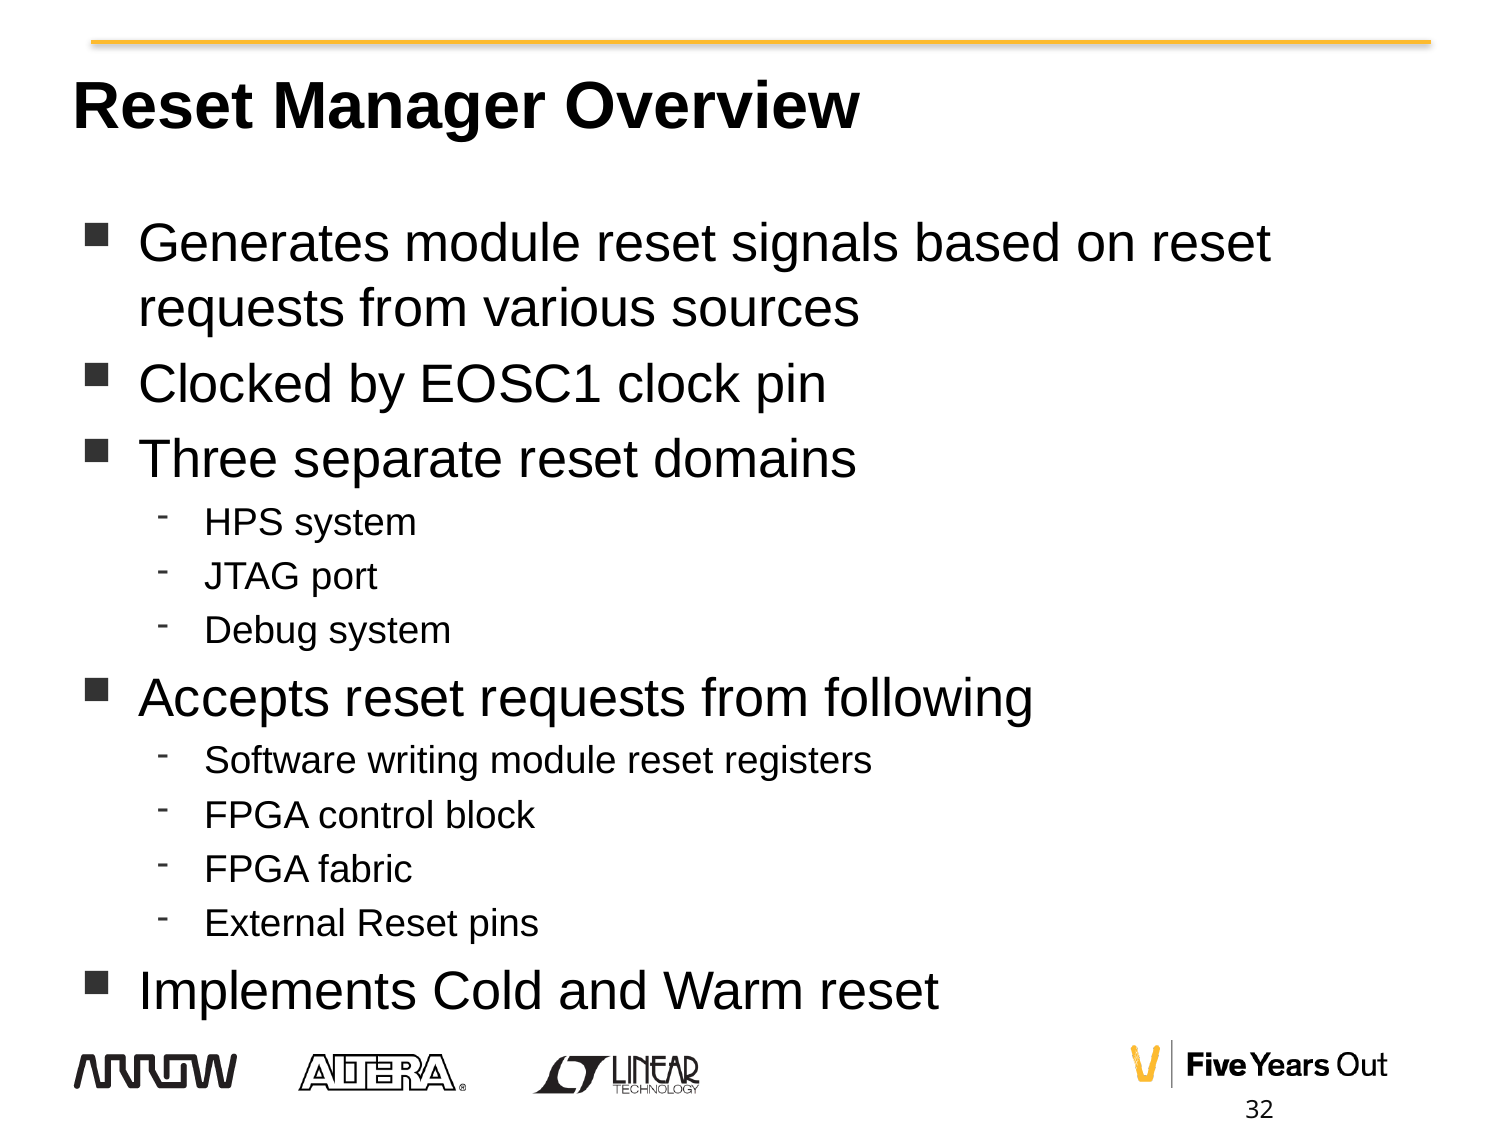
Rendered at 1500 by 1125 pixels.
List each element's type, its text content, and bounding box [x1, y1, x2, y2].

title Reset Manager Overview [57, 54, 1425, 167]
picture [60, 1026, 242, 1109]
list Generates module reset signals based on reset requests from various sources Clocked by EOSC1 clock pin Three separate reset domains HPS system JTAG port Debug system Accepts reset requests from following Software writing module reset registers FPGA control block FPGA fabric External Reset pins Implements Cold and Warm reset [66, 199, 1434, 1030]
picture [528, 1051, 702, 1097]
picture [1112, 1030, 1416, 1097]
